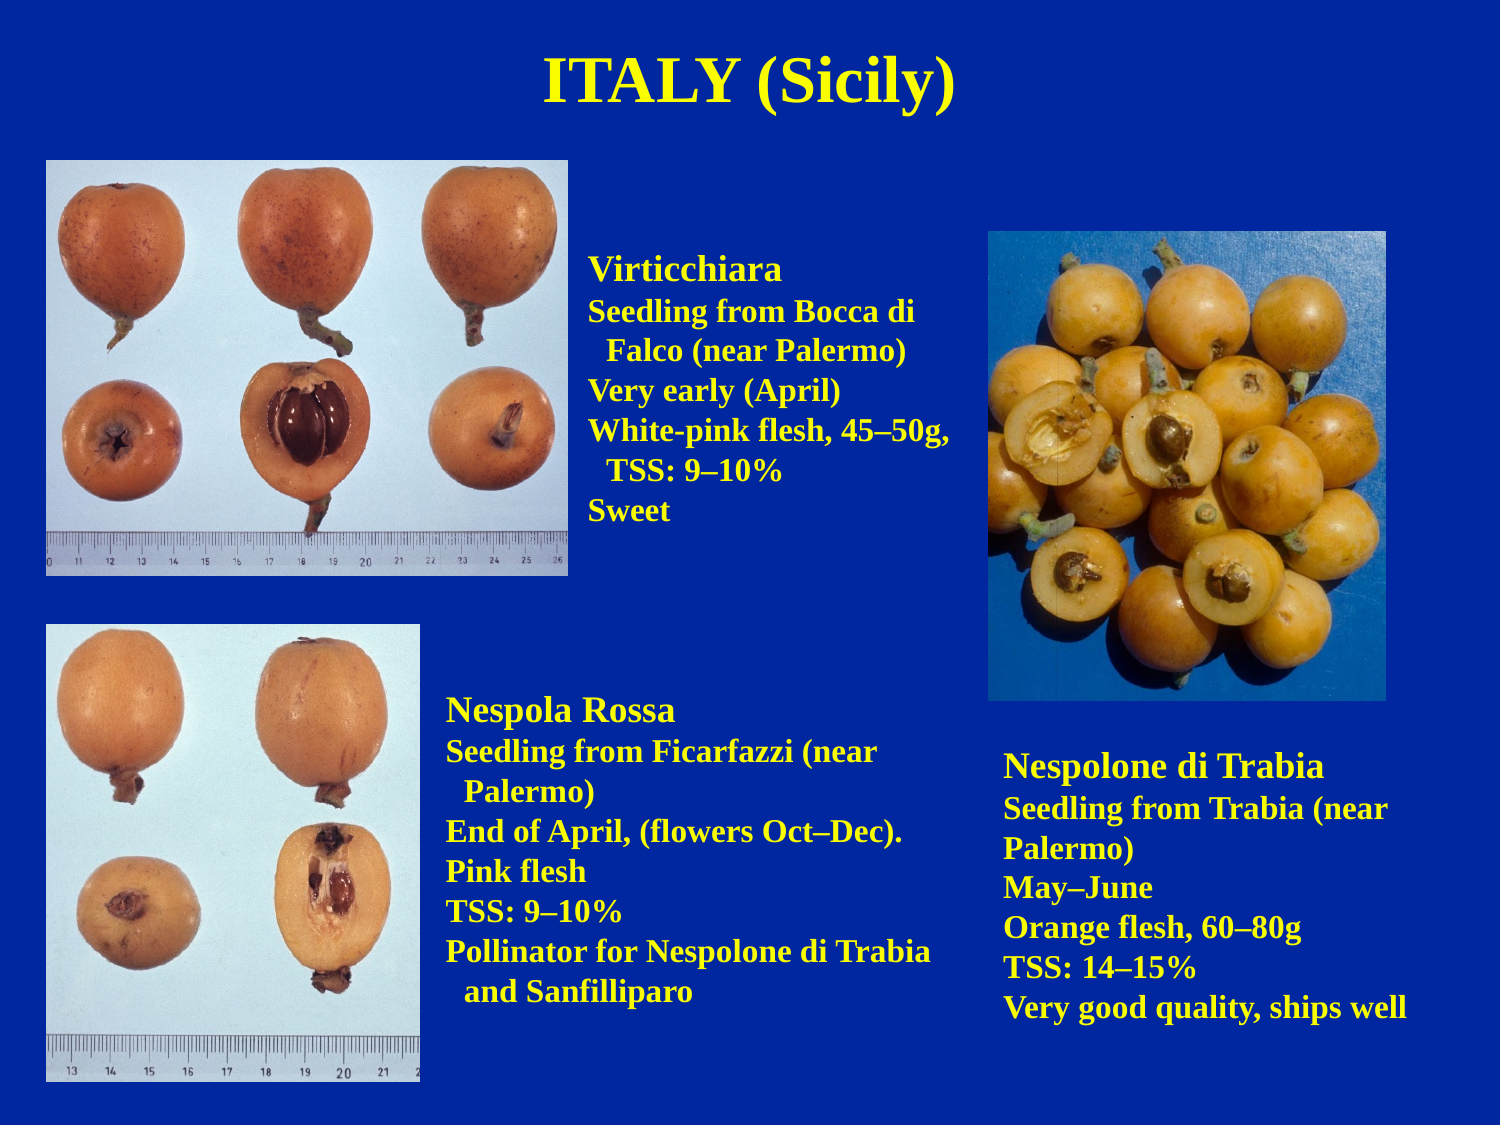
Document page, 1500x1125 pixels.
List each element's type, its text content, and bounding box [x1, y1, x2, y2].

text_box Nespolone di Trabia Seedling from Trabia (near Palermo) May–June Orange flesh, 60–80g TSS: 14–15% Very good quality, ships well [988, 733, 1448, 1047]
picture [46, 160, 568, 576]
picture [988, 231, 1386, 701]
text_box Nespola Rossa Seedling from Ficarfazzi (near Palermo) End of April, (flowers Oct–Dec). Pink flesh TSS: 9–10% Pollinator for Nespolone di Trabia and Sanfilliparo [430, 677, 953, 1061]
title ITALY (Sicily) [75, 23, 1425, 128]
picture [46, 624, 420, 1082]
list Virticchiara Seedling from Bocca di Falco (near Palermo) Very early (April) White-pink flesh, 45–50g, TSS: 9–10% Sweet [572, 236, 975, 524]
